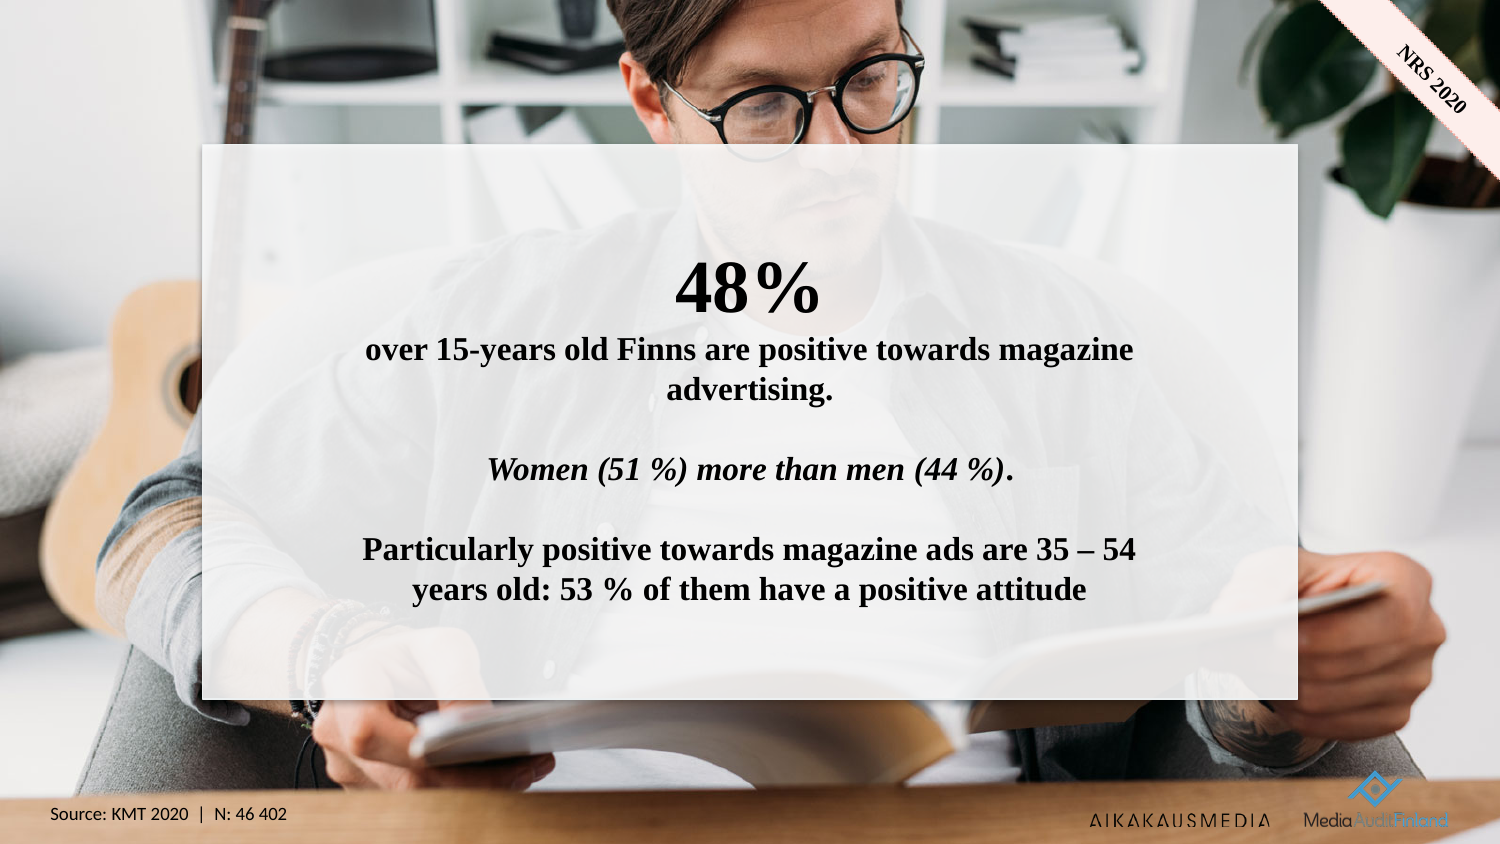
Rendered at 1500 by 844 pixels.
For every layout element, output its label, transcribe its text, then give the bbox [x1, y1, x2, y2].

text_box 48% over 15-years old Finns are positive towards magazine advertising. Women (51 %) more than men (44 %). Particularly positive towards magazine ads are 35 – 54 years old: 53 % of them have a positive attitude [339, 144, 1161, 699]
text_box [202, 144, 1298, 700]
picture [1392, 0, 1500, 109]
picture [0, 0, 1500, 844]
